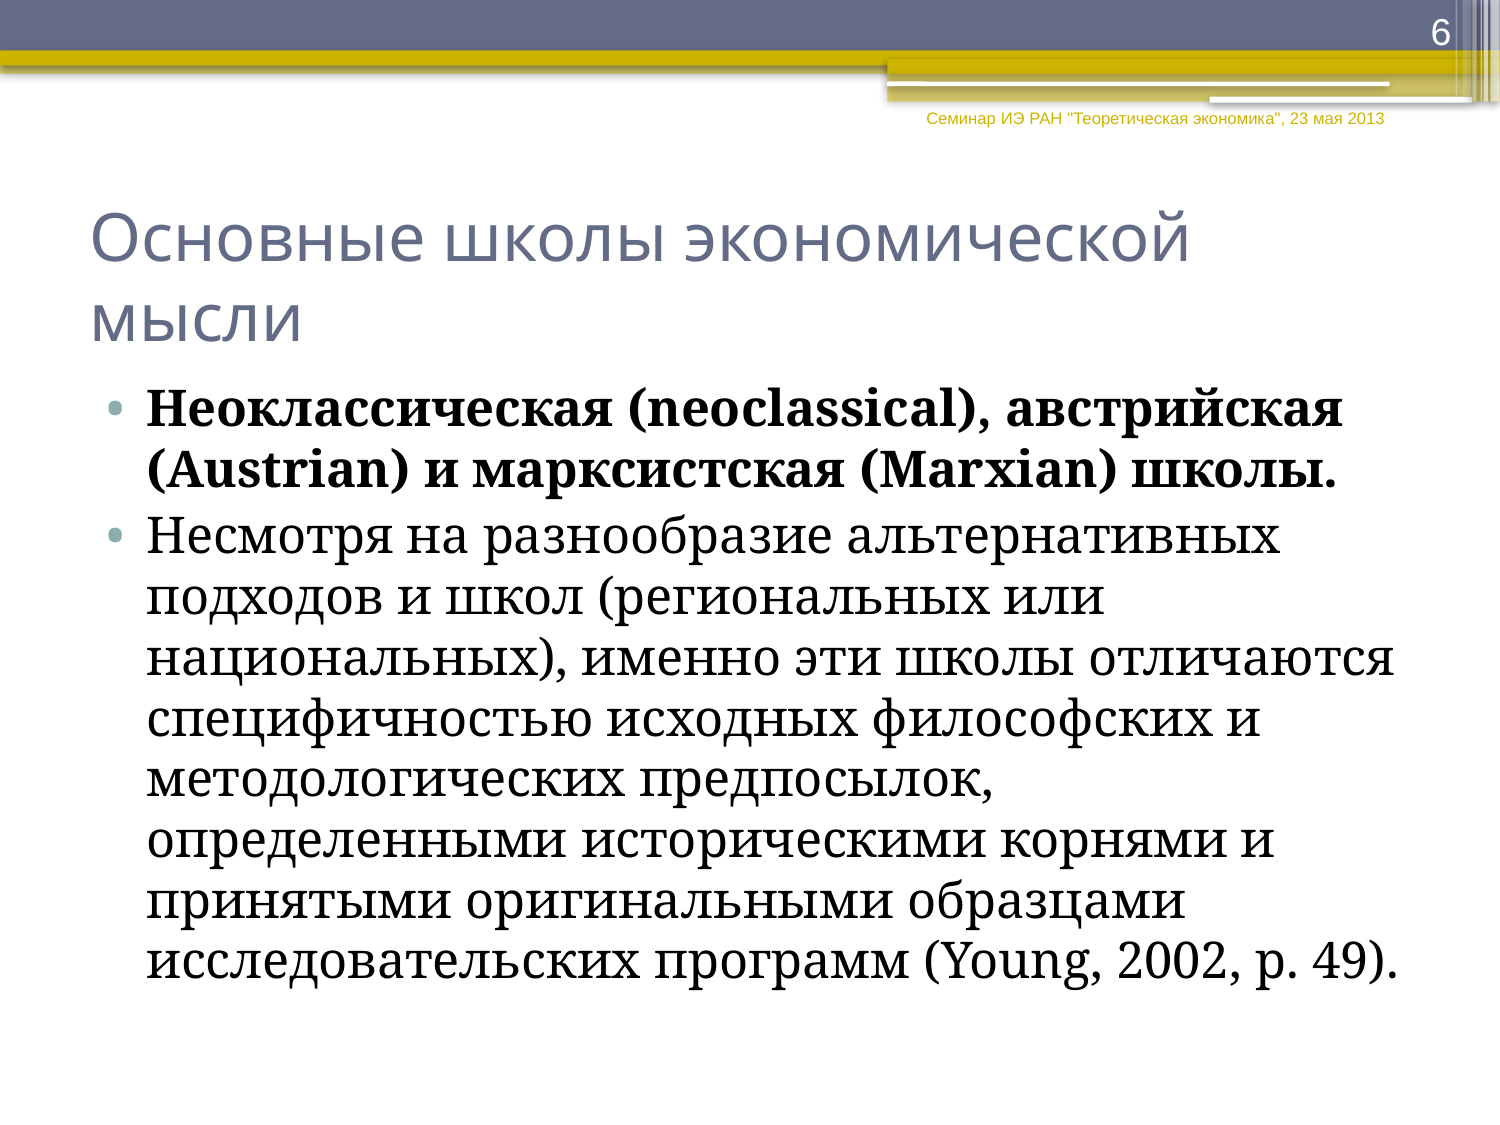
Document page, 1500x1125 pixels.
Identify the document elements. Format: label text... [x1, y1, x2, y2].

footer Семинар ИЭ РАН "Теоретическая экономика", 23 мая 2013 [862, 100, 1400, 176]
title Основные школы экономической мысли [75, 187, 1425, 363]
slide_number 6 [1341, 0, 1466, 61]
list Неоклассическая (neoclassical), австрийская (Austrian) и марксистская (Marxian) школы. Несмотря на разнообразие альтернативных подходов и школ (региональных или национальных), именно эти школы отличаются специфичностью исходных философских и методологических предпосылок, определенными историческими корнями и принятыми оригинальными образцами исследовательских программ (Young, 2002, p. 49). [75, 368, 1438, 1079]
